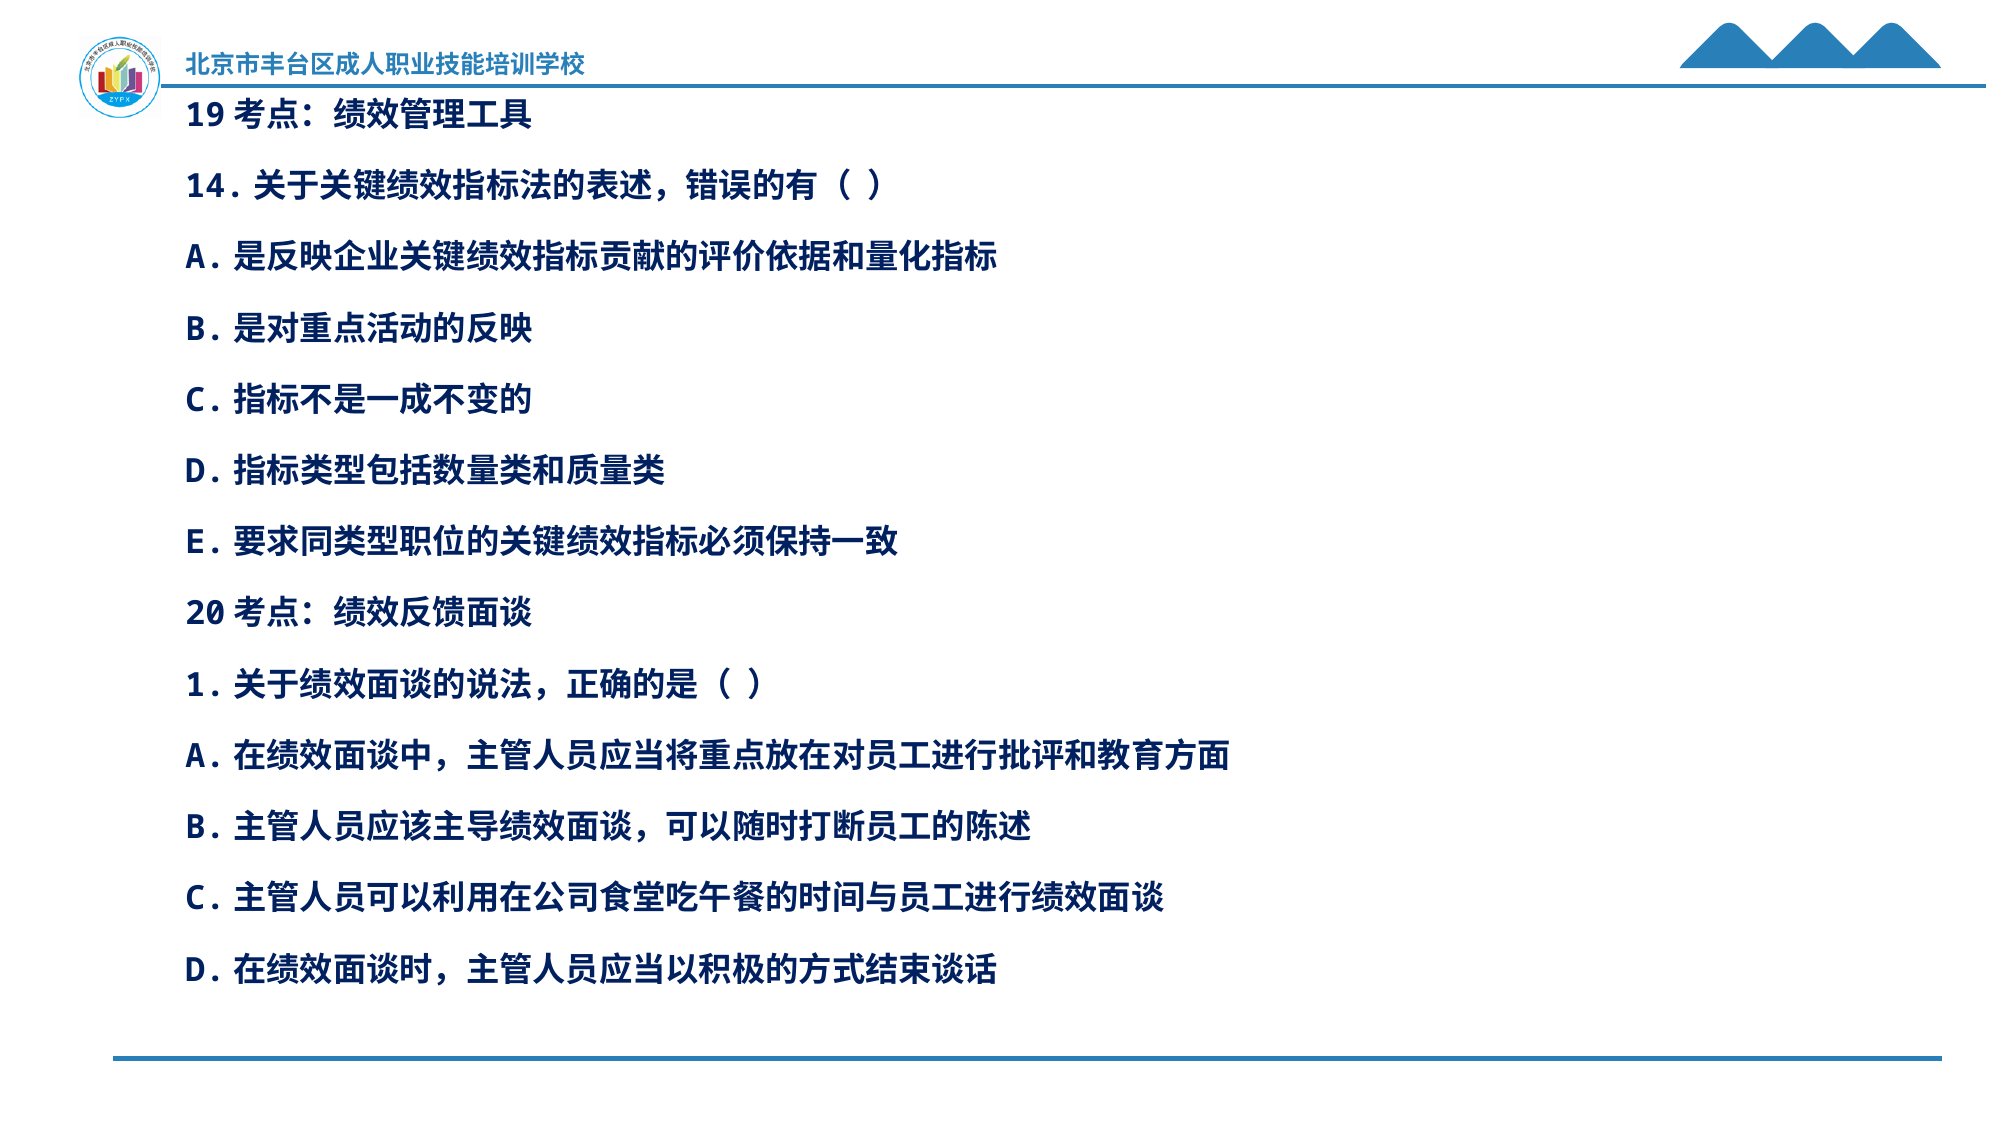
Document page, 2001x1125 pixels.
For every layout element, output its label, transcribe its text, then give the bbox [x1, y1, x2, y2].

text_box 19考点：绩效管理工具 14.关于关键绩效指标法的表述，错误的有（ ） A.是反映企业关键绩效指标贡献的评价依据和量化指标 B.是对重点活动的反映 C.指标不是一成不变的 D.指标类型包括数量类和质量类 E.要求同类型职位的关键绩效指标必须保持一致 20考点：绩效反馈面谈 1.关于绩效面谈的说法，正确的是（ ） A.在绩效面谈中，主管人员应当将重点放在对员工进行批评和教育方面 B.主管人员应该主导绩效面谈，可以随时打断员工的陈述 C.主管人员可以利用在公司食堂吃午餐的时间与员工进行绩效面谈 D.在绩效面谈时，主管人员应当以积极的方式结束谈话 [170, 86, 1902, 996]
text_box 北京市丰台区成人职业技能培训学校 [170, 40, 632, 85]
text_box [1840, 21, 1944, 70]
picture [79, 36, 161, 118]
text_box [1677, 21, 1772, 70]
text_box [1763, 21, 1853, 70]
